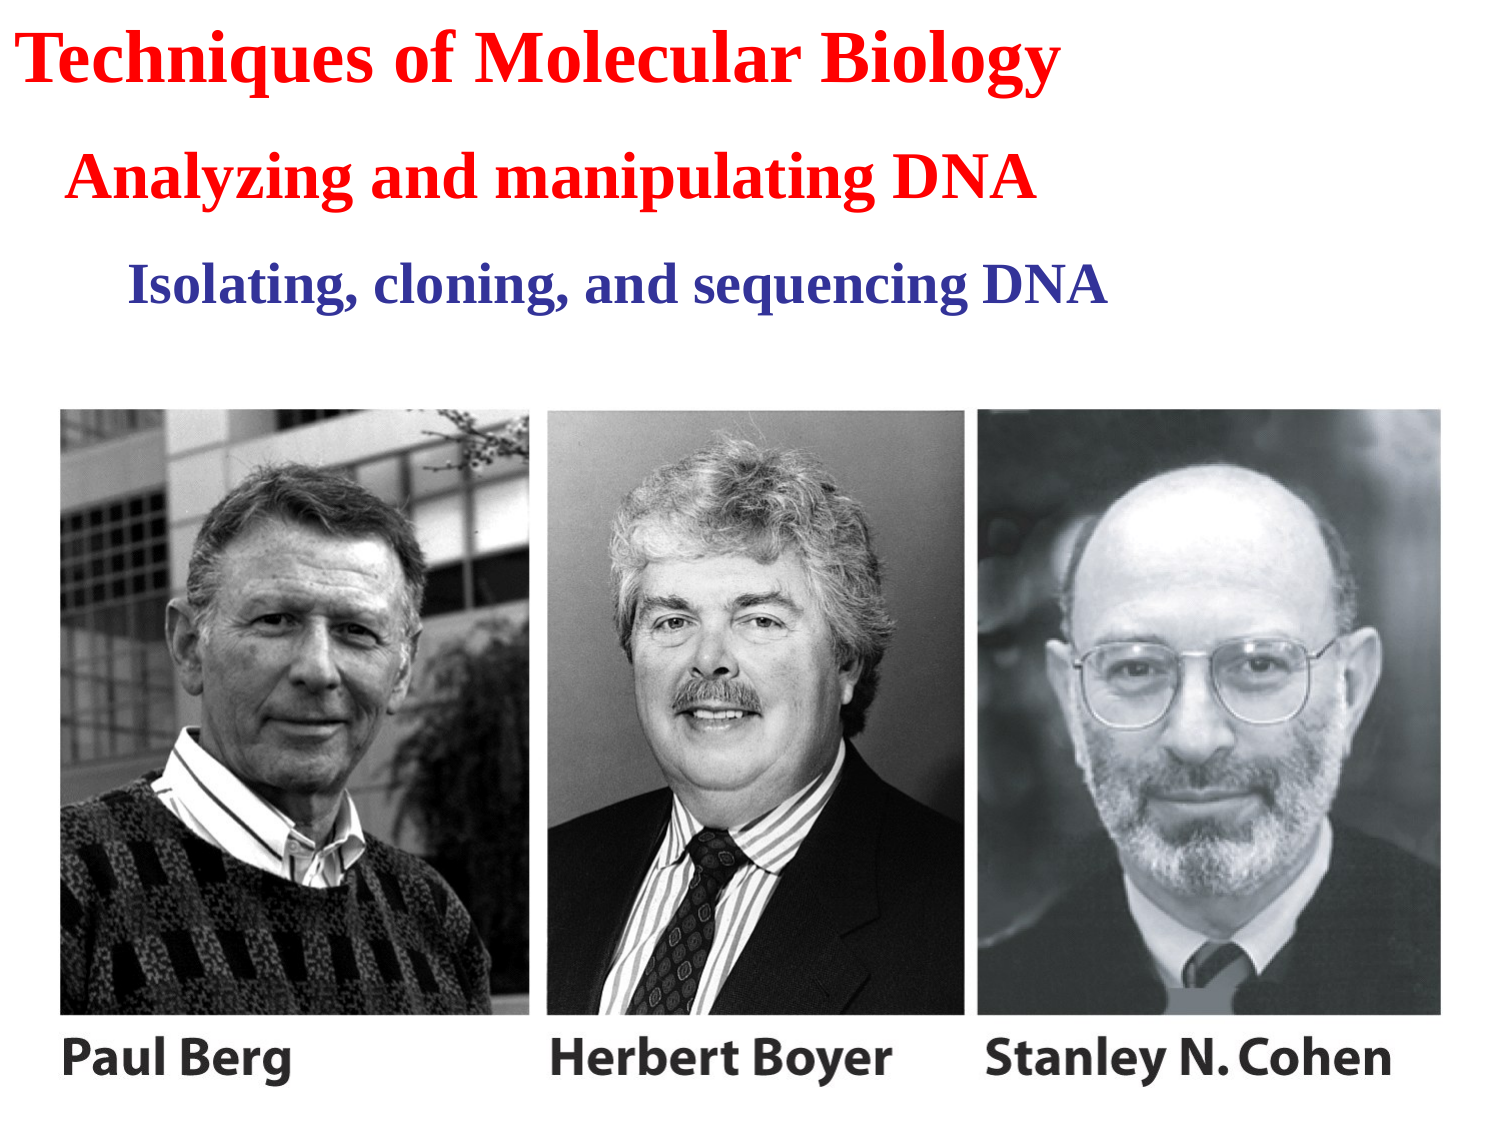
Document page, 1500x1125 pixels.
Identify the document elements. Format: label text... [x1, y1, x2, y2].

text_box Isolating, cloning, and sequencing DNA [112, 237, 1233, 323]
text_box Techniques of Molecular Biology [0, 0, 1463, 105]
picture [49, 399, 1451, 1102]
text_box Analyzing and manipulating DNA [50, 124, 1380, 220]
